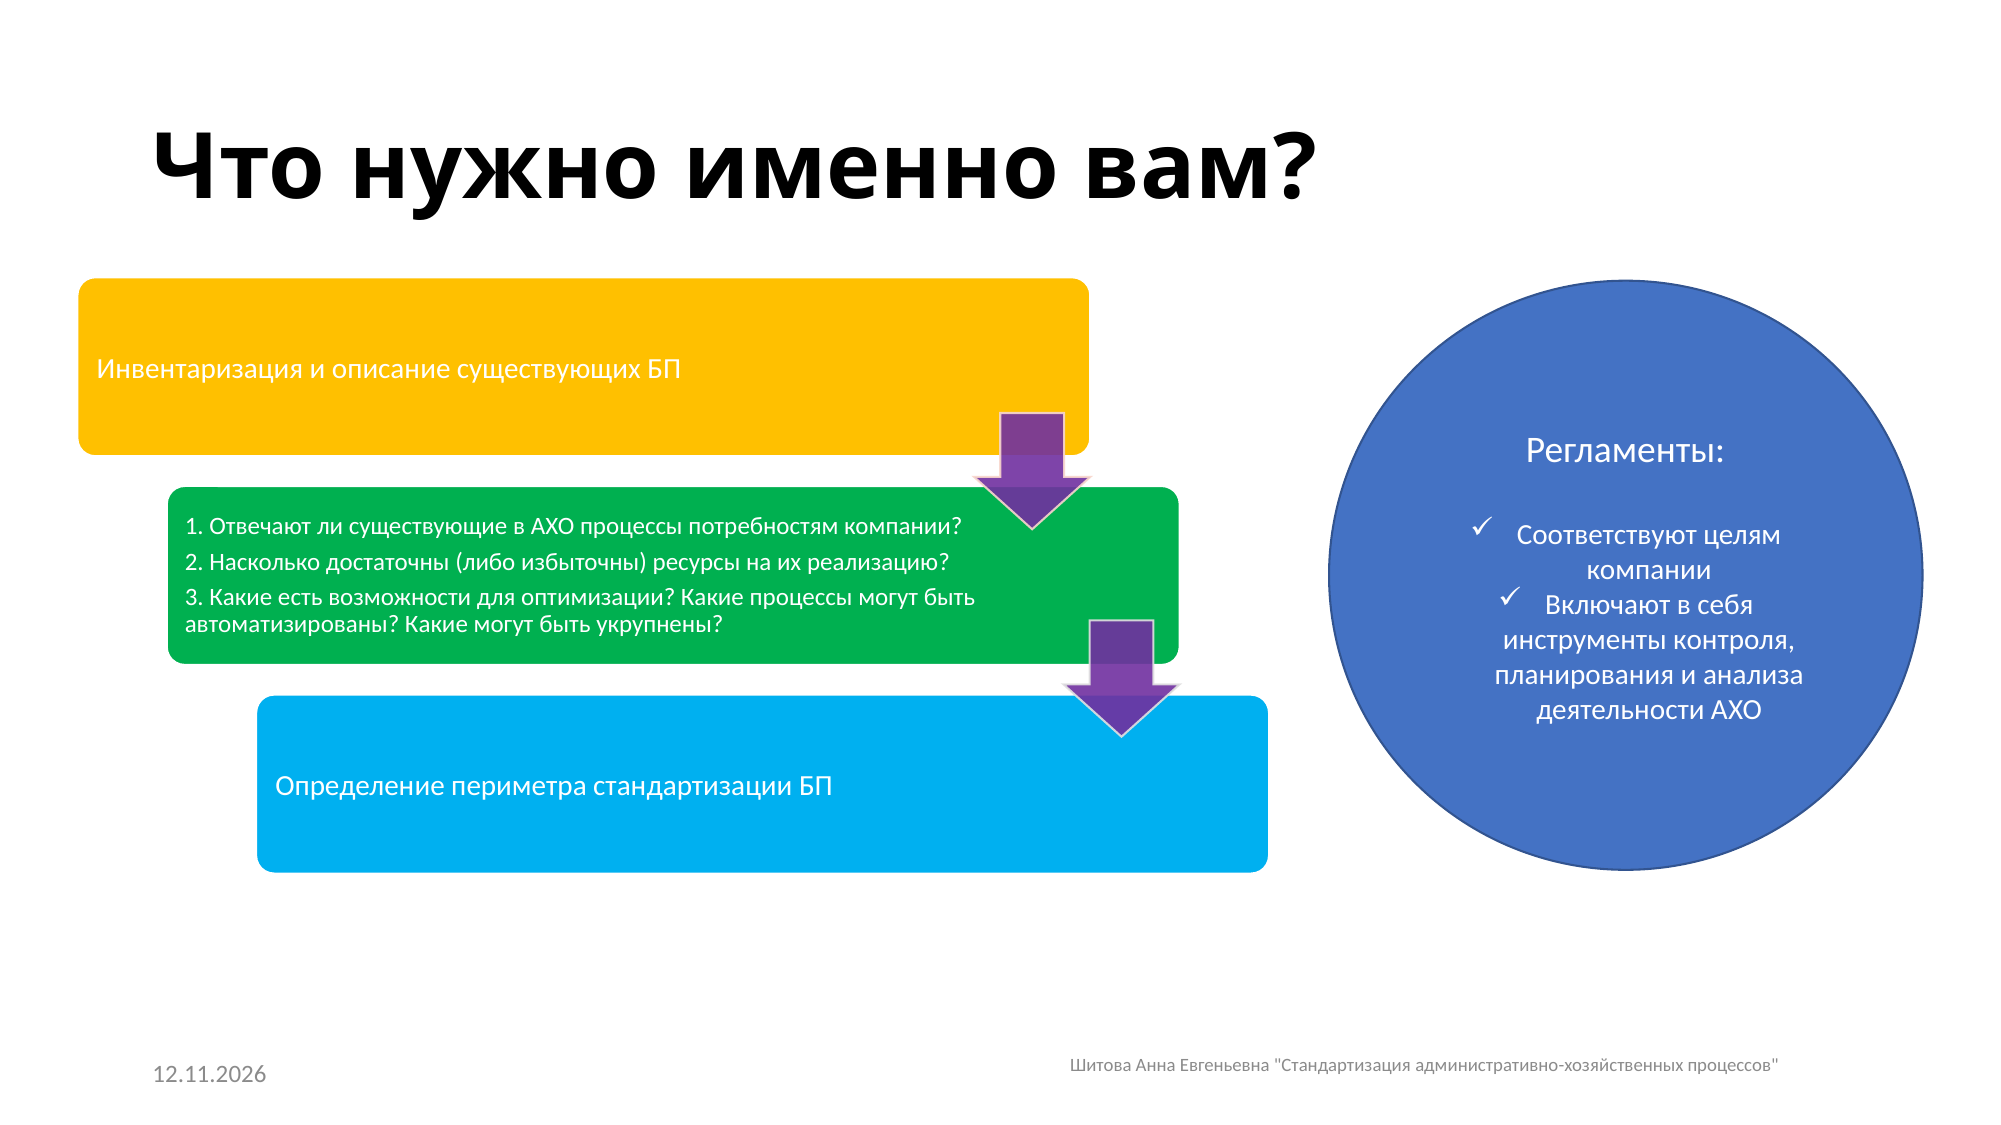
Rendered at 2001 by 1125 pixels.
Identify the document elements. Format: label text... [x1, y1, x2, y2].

footer Шитова Анна Евгеньевна "Стандартизация административно-хозяйственных процессов" [985, 1035, 1863, 1096]
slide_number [137, 1042, 588, 1103]
title Что нужно именно вам? [137, 59, 1863, 278]
text_box Регламенты: Соответствуют целям компании Включают в себя инструменты контроля, планирования и анализа деятельности АХО [1328, 279, 1924, 871]
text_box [77, 277, 1269, 874]
